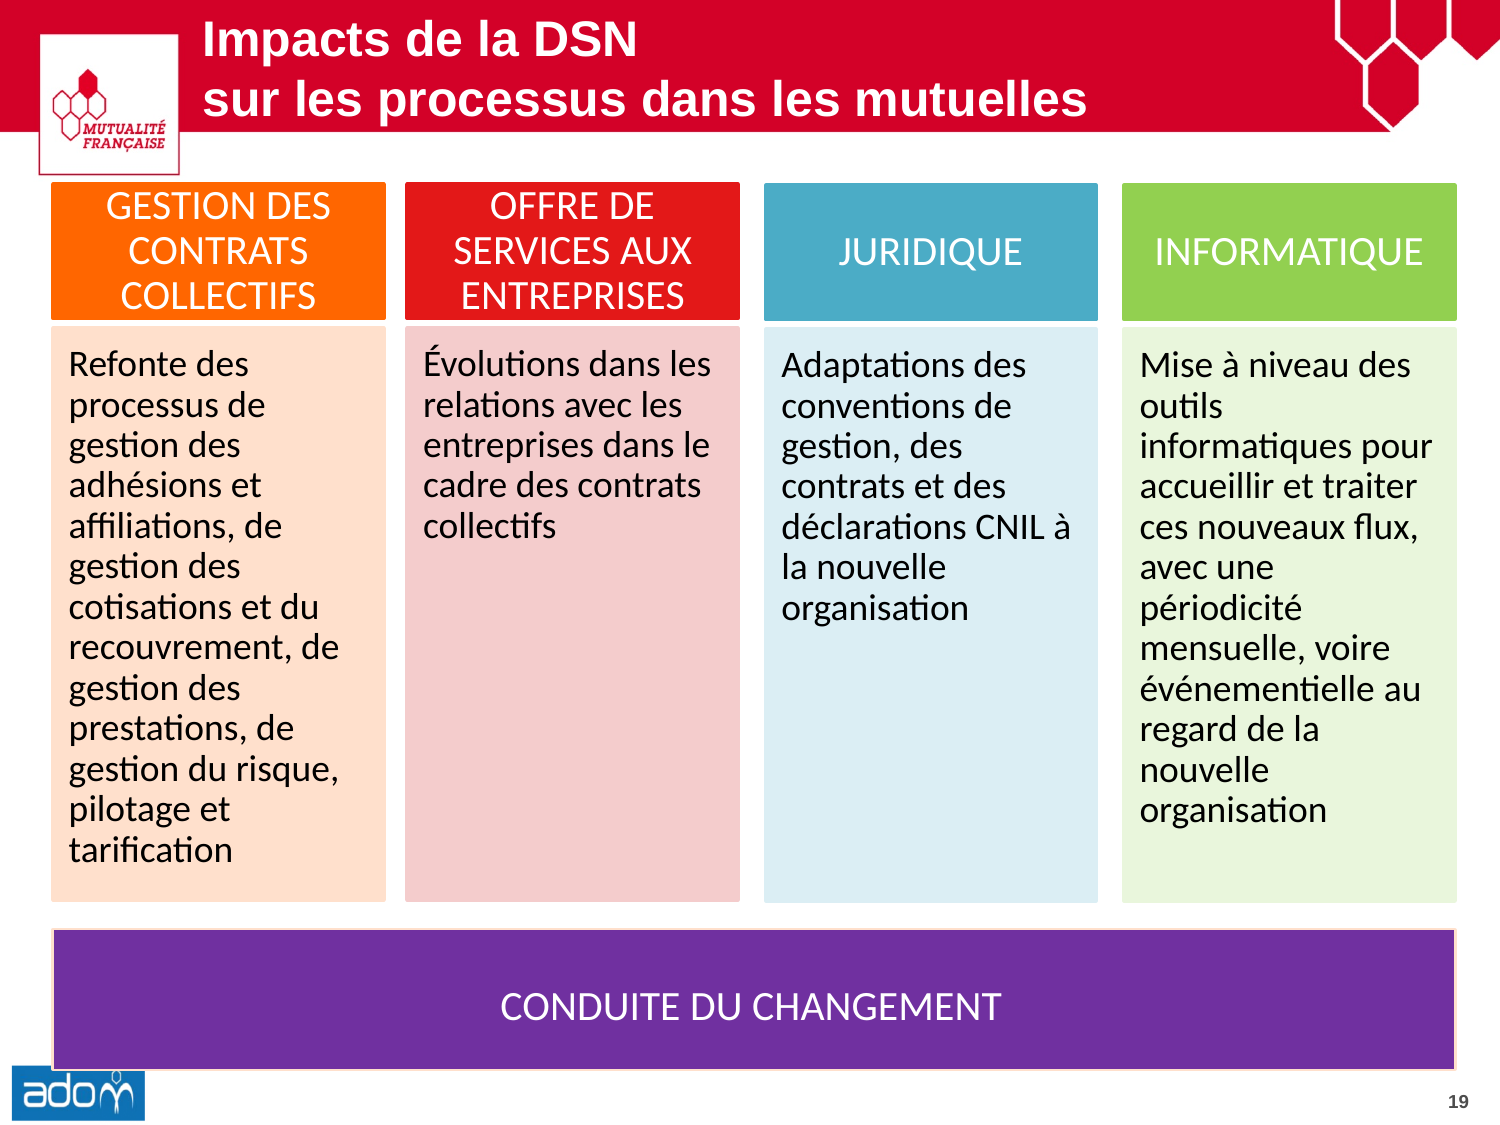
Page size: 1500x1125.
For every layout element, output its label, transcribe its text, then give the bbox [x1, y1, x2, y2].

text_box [765, 185, 1097, 901]
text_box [52, 929, 1455, 1070]
picture [0, 0, 1500, 182]
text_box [1123, 185, 1455, 901]
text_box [52, 184, 384, 900]
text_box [407, 184, 739, 900]
picture [11, 1063, 148, 1125]
title Impacts de la DSN sur les processus dans les mutuelles [187, 0, 1326, 134]
